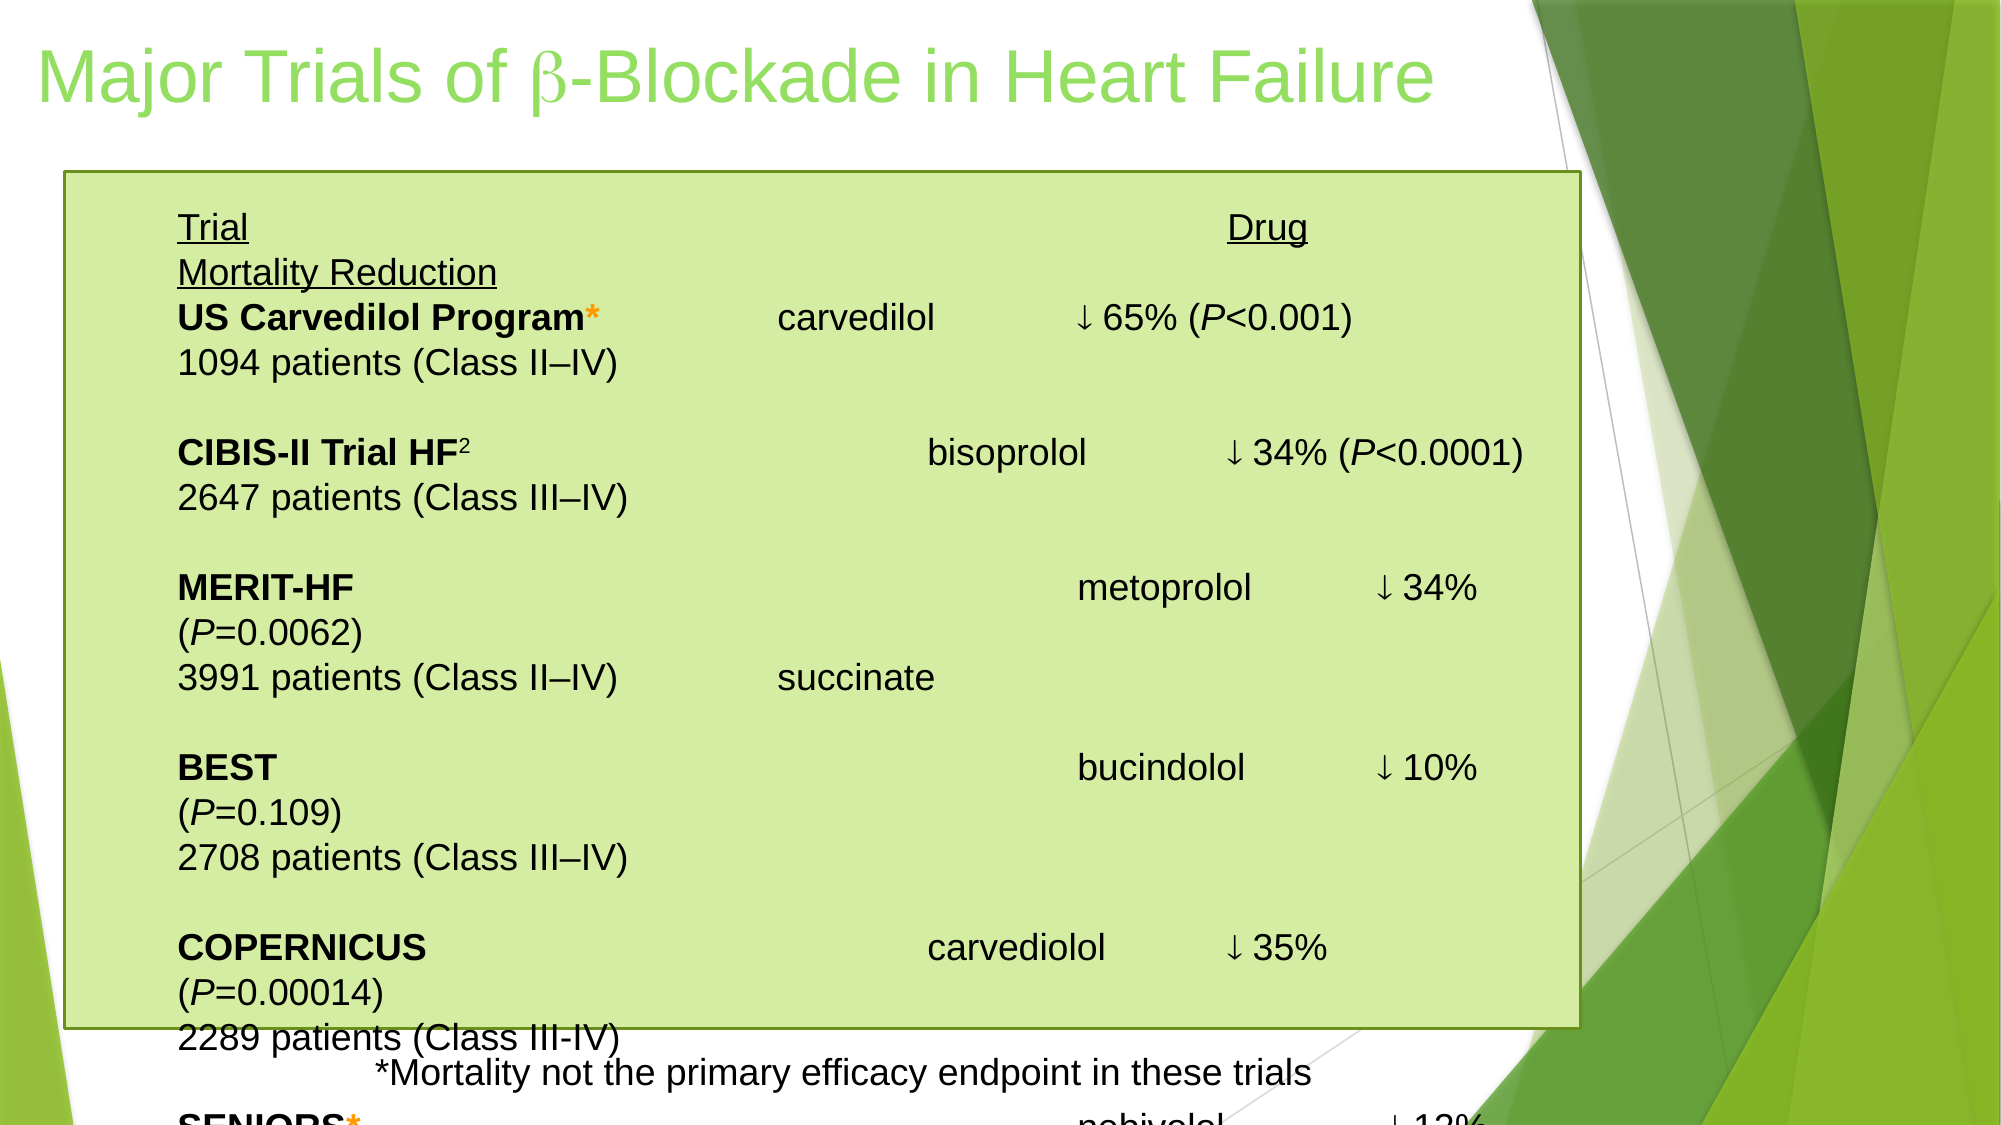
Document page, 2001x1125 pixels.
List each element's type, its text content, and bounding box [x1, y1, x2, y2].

text_box Trial Drug Mortality Reduction US Carvedilol Program* carvedilol  65% (P<0.001) 1094 patients (Class II–IV) CIBIS-II Trial HF2 bisoprolol  34% (P<0.0001) 2647 patients (Class III–IV) MERIT-HF metoprolol  34% (P=0.0062) 3991 patients (Class II–IV) succinate BEST bucindolol  10% (P=0.109) 2708 patients (Class III–IV) COPERNICUS carvediolol  35% (P=0.00014) 2289 patients (Class III-IV) SENIORS* nebivolol  12% (P=0.21) 2128 patients (Class II-IV) [162, 195, 1550, 1125]
text_box [63, 170, 1582, 1030]
text_box *Mortality not the primary efficacy endpoint in these trials [360, 1040, 1328, 1101]
text_box Major Trials of -Blockade in Heart Failure [0, 0, 1581, 172]
